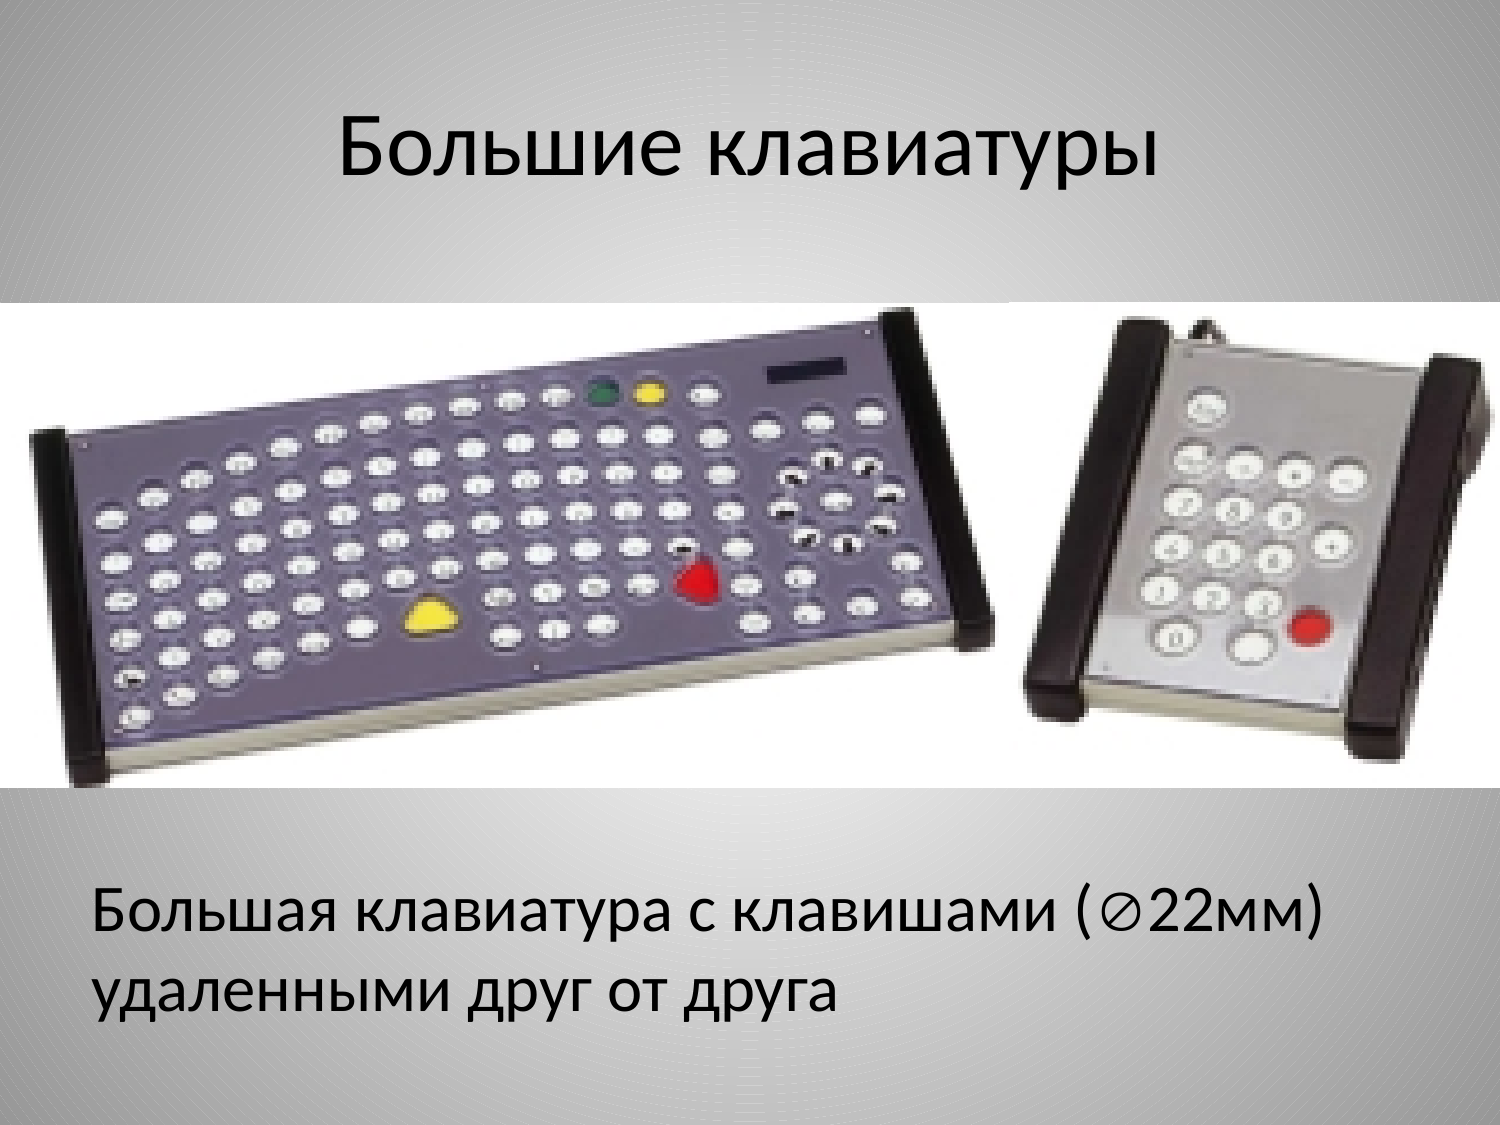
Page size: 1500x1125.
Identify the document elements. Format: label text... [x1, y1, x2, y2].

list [0, 302, 1007, 788]
title Большие клавиатуры [75, 45, 1425, 233]
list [1009, 302, 1500, 789]
text_box Большая клавиатура с клавишами (22мм) удаленными друг от друга [76, 857, 1436, 1033]
